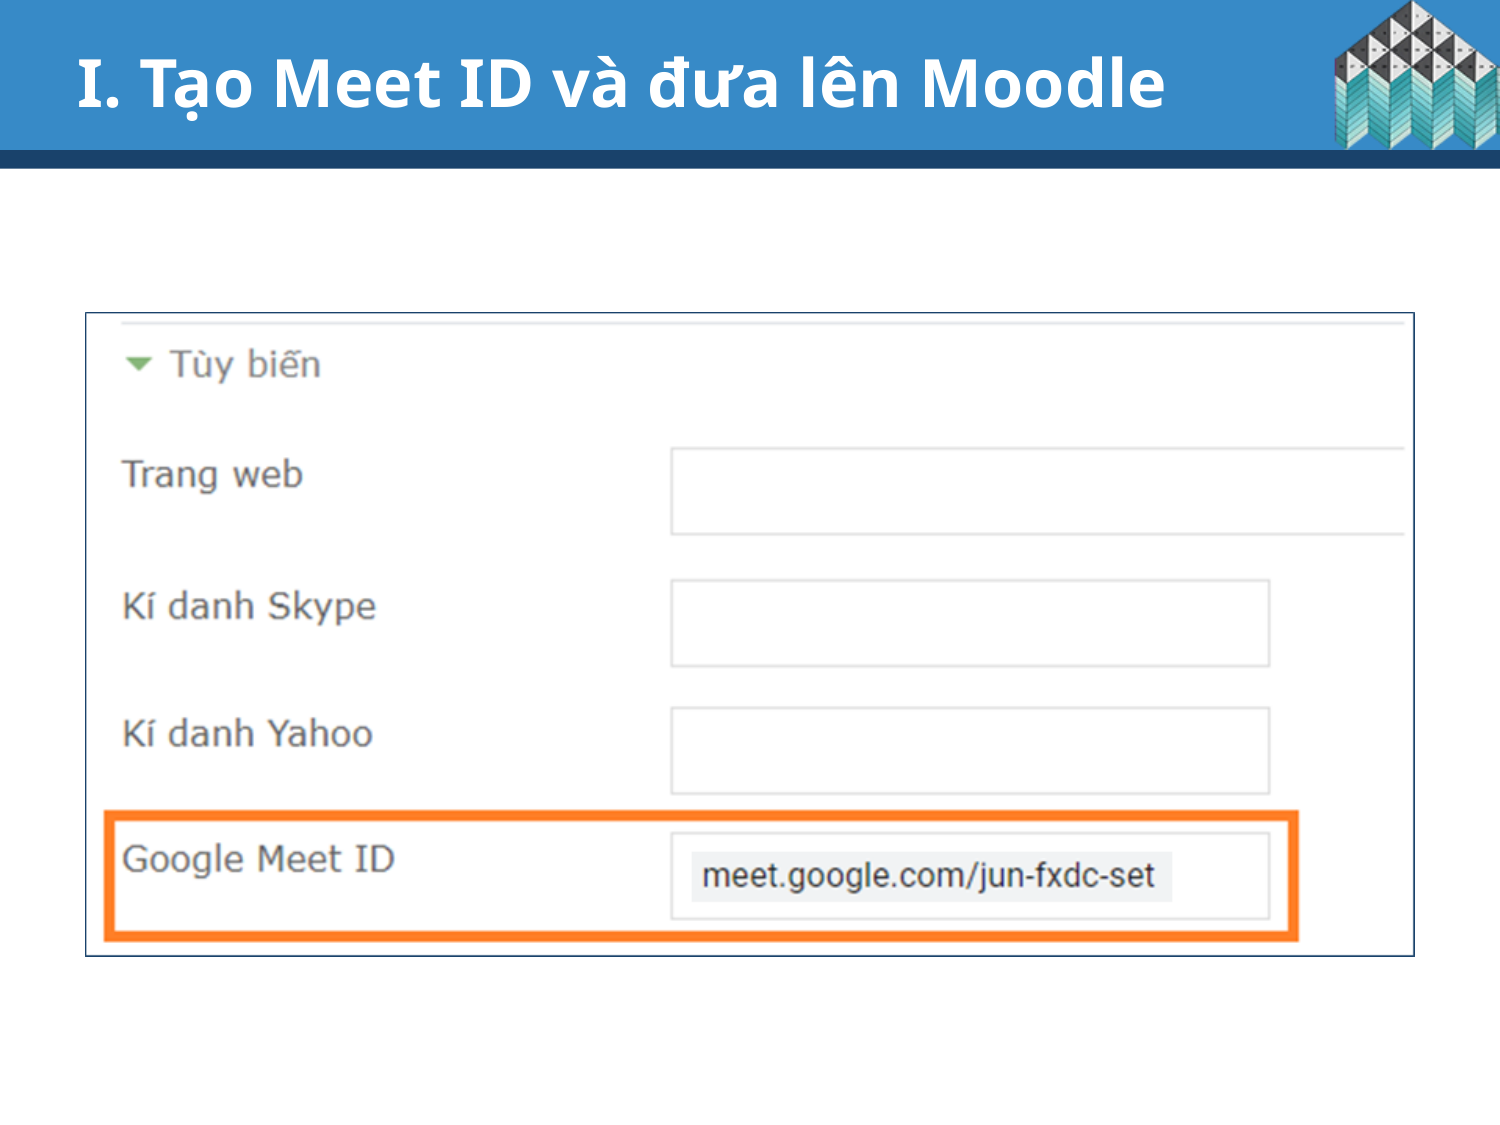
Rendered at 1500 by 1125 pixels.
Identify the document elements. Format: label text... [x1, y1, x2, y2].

picture [85, 312, 1415, 957]
title I. Tạo Meet ID và đưa lên Moodle [62, 24, 1463, 138]
picture [0, 1, 1500, 150]
